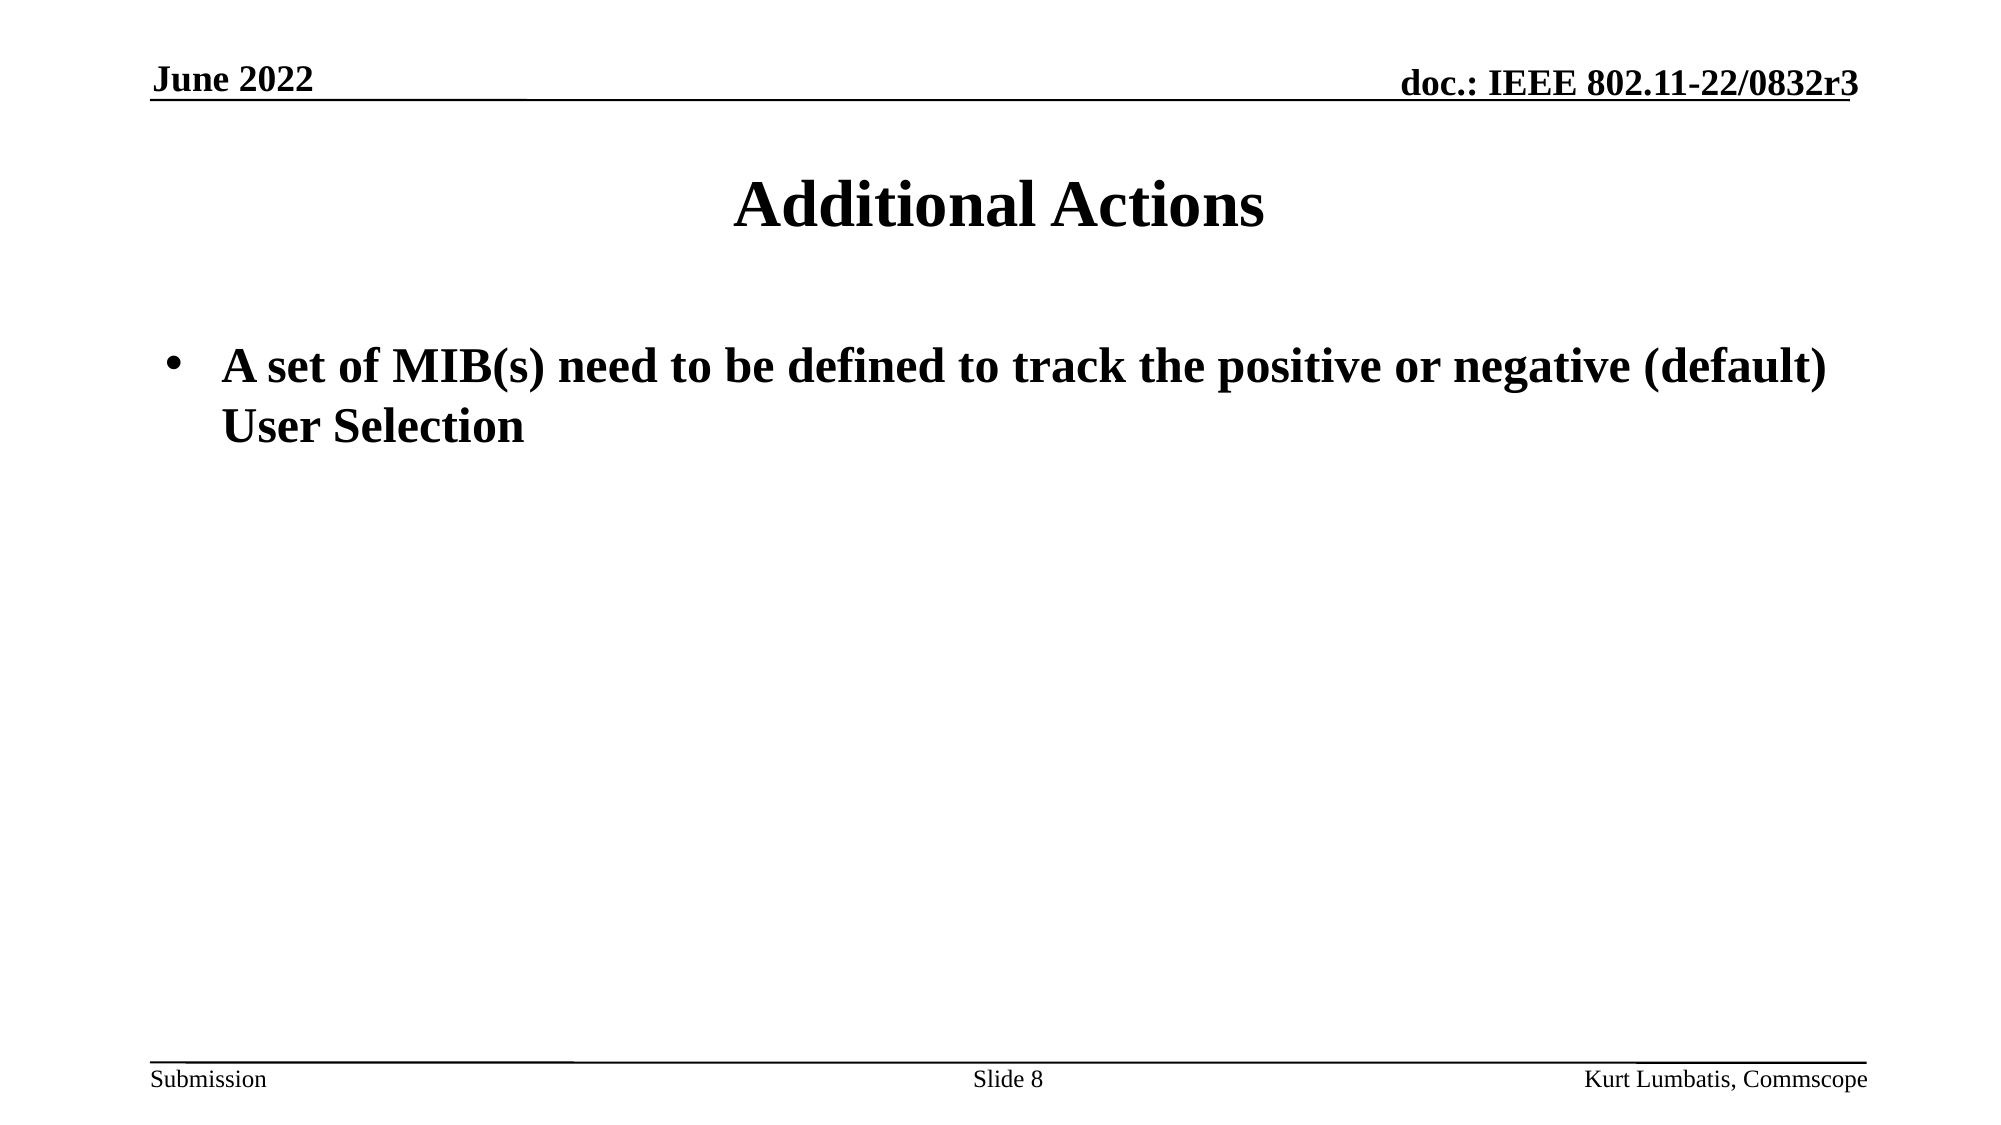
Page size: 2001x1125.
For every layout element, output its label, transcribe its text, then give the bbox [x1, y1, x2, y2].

footer Kurt Lumbatis, Commscope [1171, 1061, 1869, 1093]
slide_number Slide 8 [950, 1061, 1067, 1123]
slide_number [152, 54, 563, 100]
list A set of MIB(s) need to be defined to track the positive or negative (default) User Selection [149, 324, 1850, 1000]
title Additional Actions [149, 112, 1850, 288]
